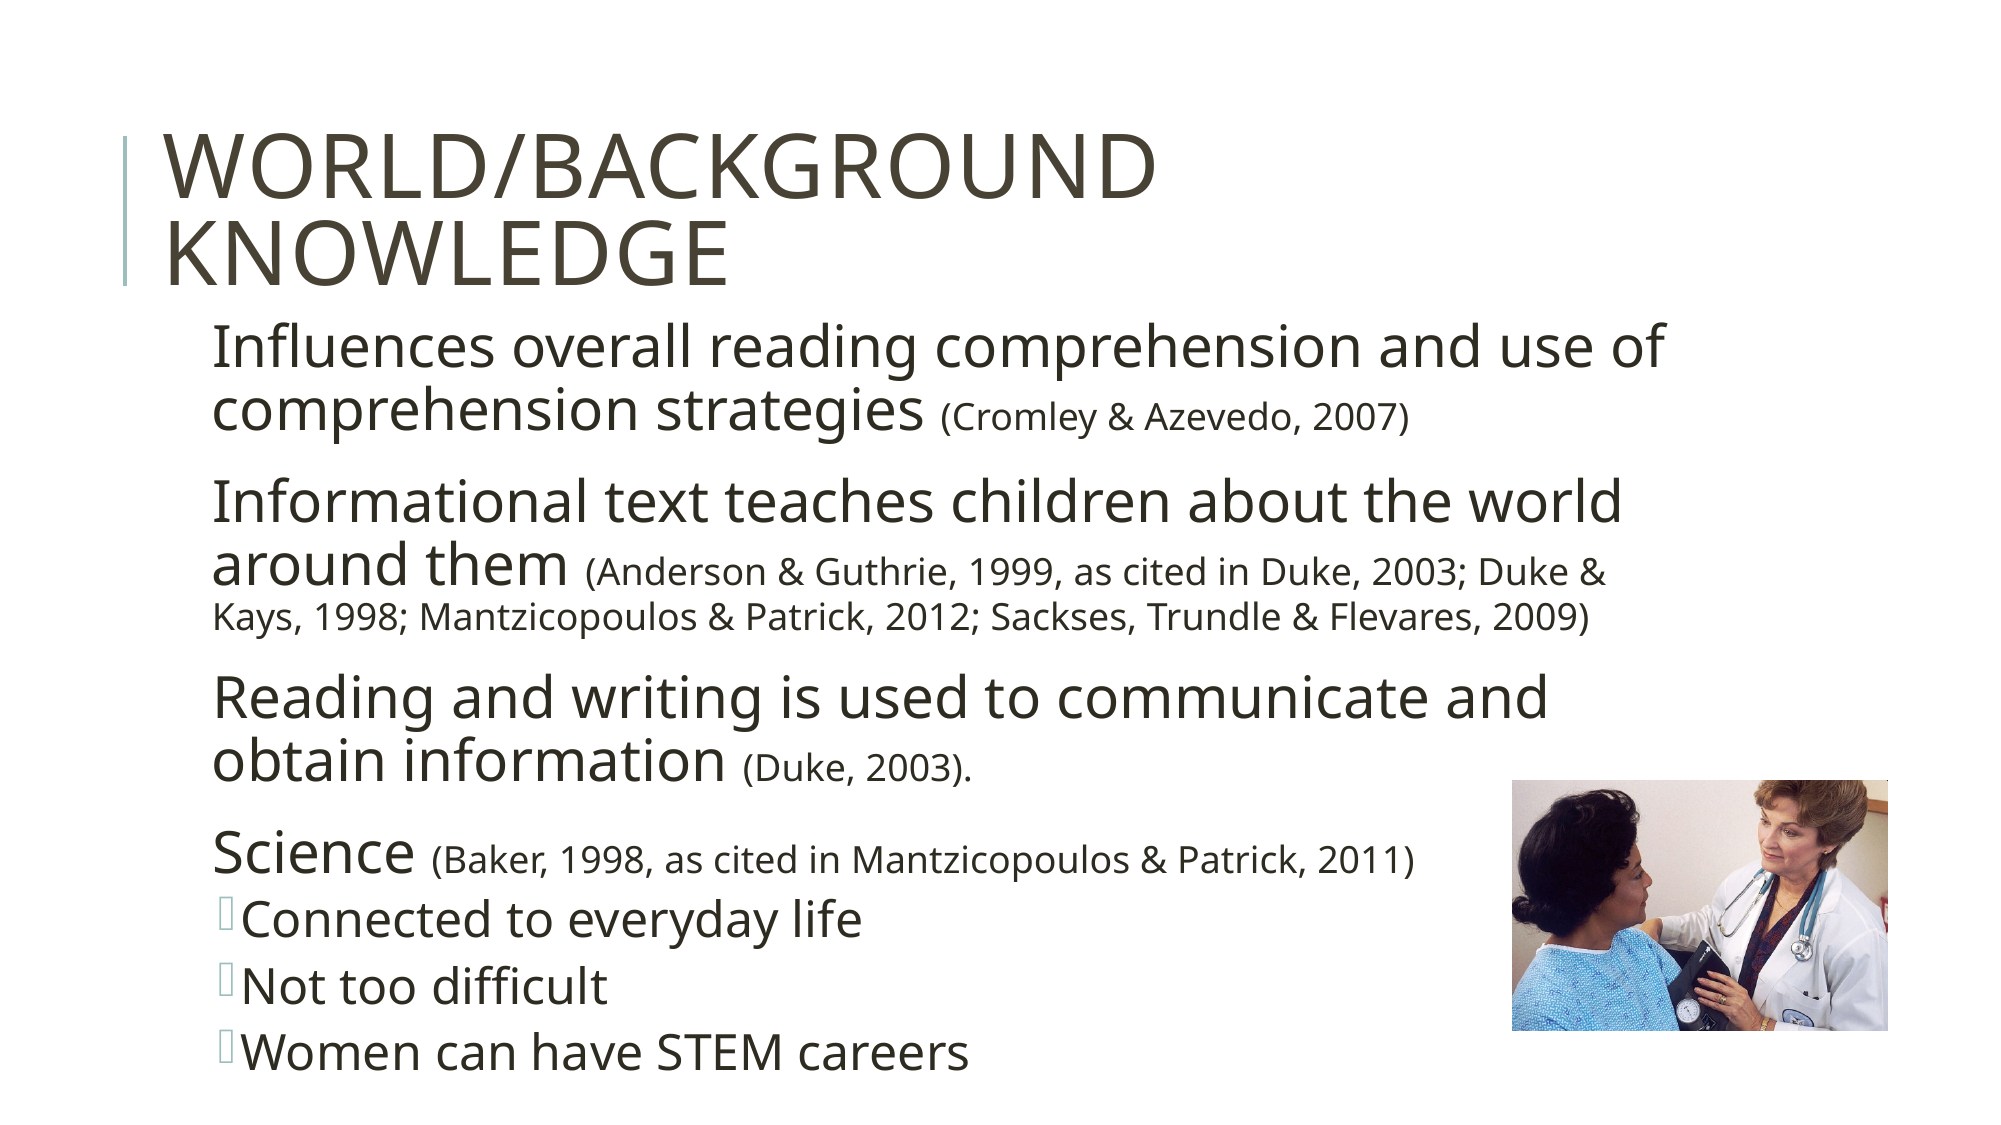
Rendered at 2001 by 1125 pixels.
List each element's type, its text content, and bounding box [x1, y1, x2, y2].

title World/Background Knowledge [147, 122, 1498, 310]
picture [1512, 780, 1888, 1031]
list Influences overall reading comprehension and use of comprehension strategies (Cromley & Azevedo, 2007) Informational text teaches children about the world around them (Anderson & Guthrie, 1999, as cited in Duke, 2003; Duke & Kays, 1998; Mantzicopoulos & Patrick, 2012; Sackses, Trundle & Flevares, 2009) Reading and writing is used to communicate and obtain information (Duke, 2003). Science (Baker, 1998, as cited in Mantzicopoulos & Patrick, 2011) Connected to everyday life Not too difficult Women can have STEM careers [189, 310, 1700, 1100]
